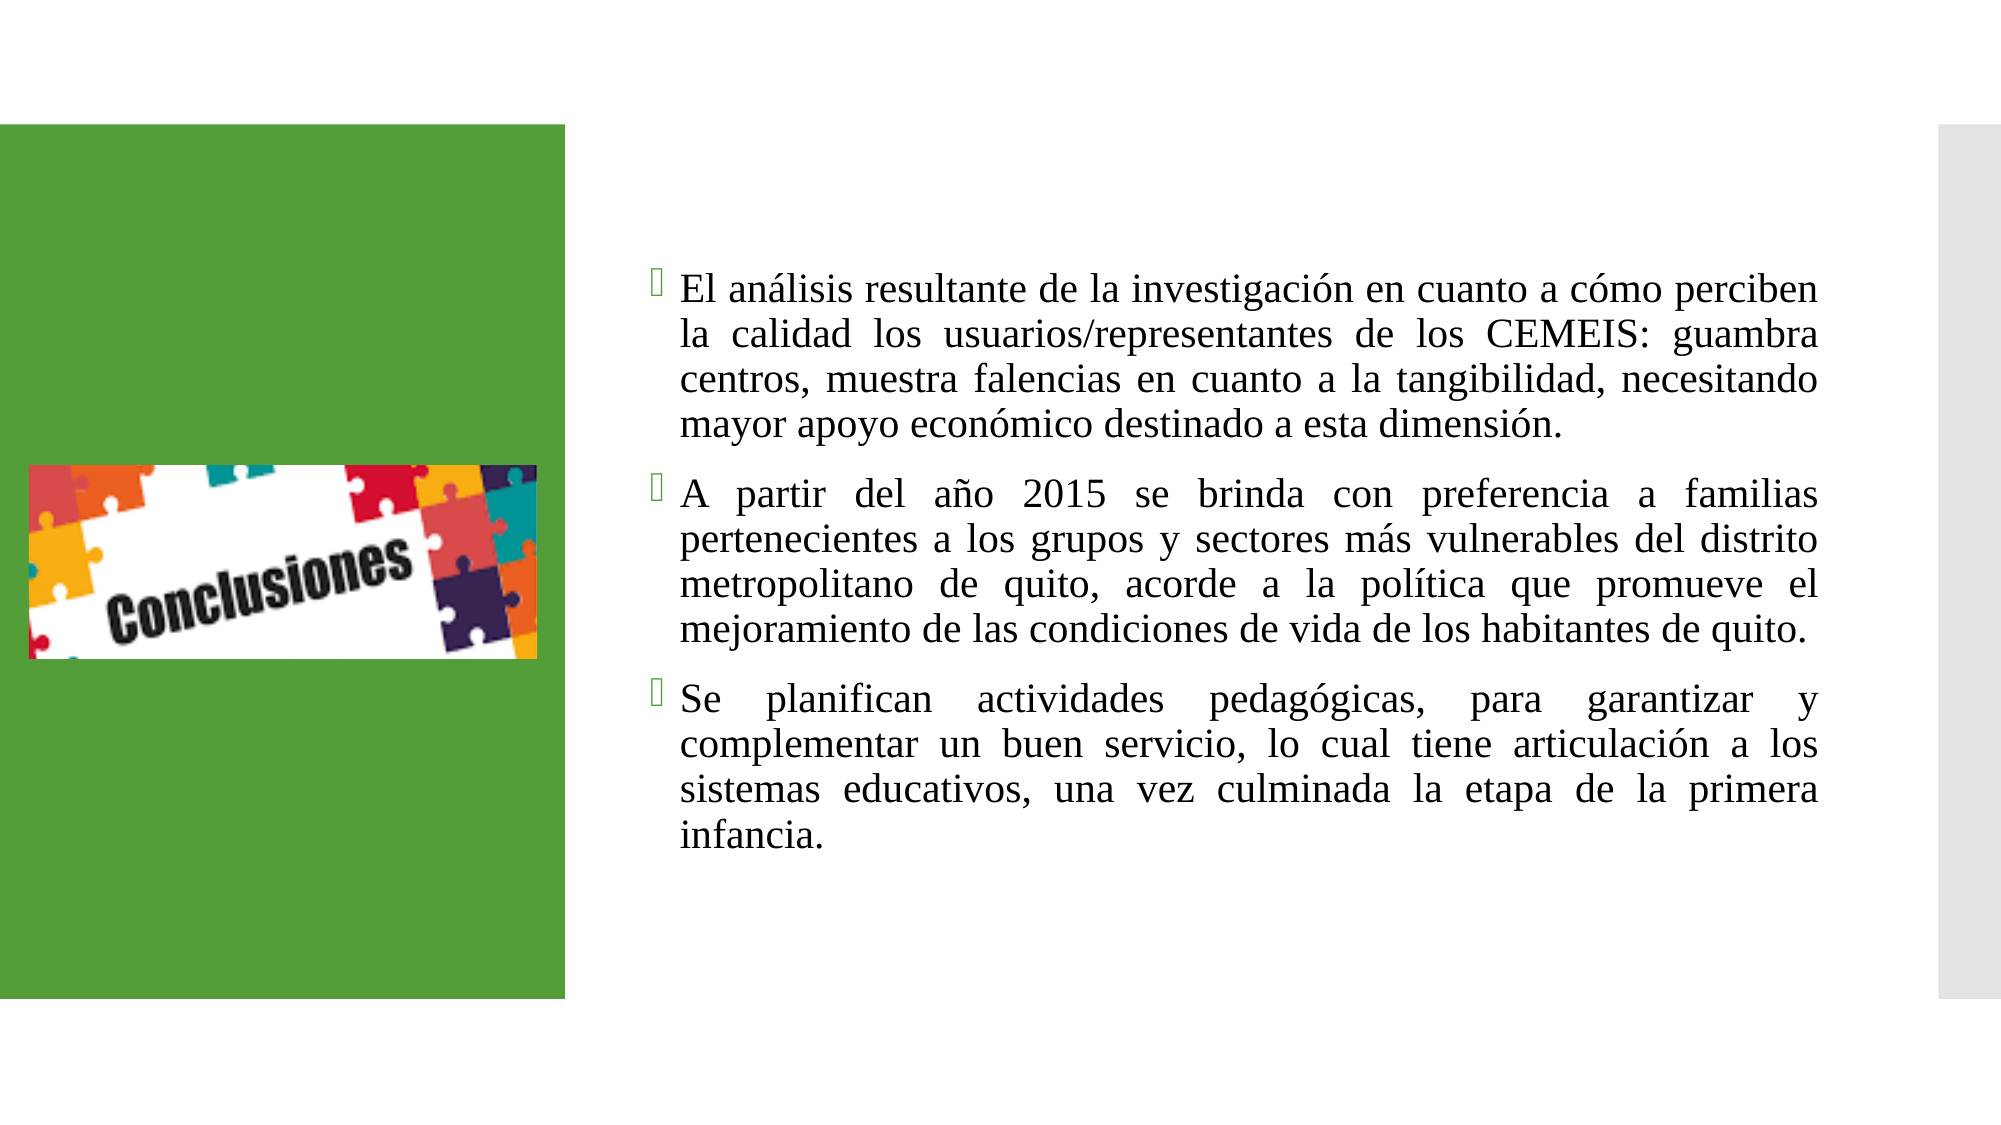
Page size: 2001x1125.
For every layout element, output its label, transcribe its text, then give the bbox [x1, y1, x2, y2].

list El análisis resultante de la investigación en cuanto a cómo perciben la calidad los usuarios/representantes de los CEMEIS: guambra centros, muestra falencias en cuanto a la tangibilidad, necesitando mayor apoyo económico destinado a esta dimensión. A partir del año 2015 se brinda con preferencia a familias pertenecientes a los grupos y sectores más vulnerables del distrito metropolitano de quito, acorde a la política que promueve el mejoramiento de las condiciones de vida de los habitantes de quito. Se planifican actividades pedagógicas, para garantizar y complementar un buen servicio, lo cual tiene articulación a los sistemas educativos, una vez culminada la etapa de la primera infancia. [634, 141, 1835, 982]
picture [28, 464, 537, 659]
